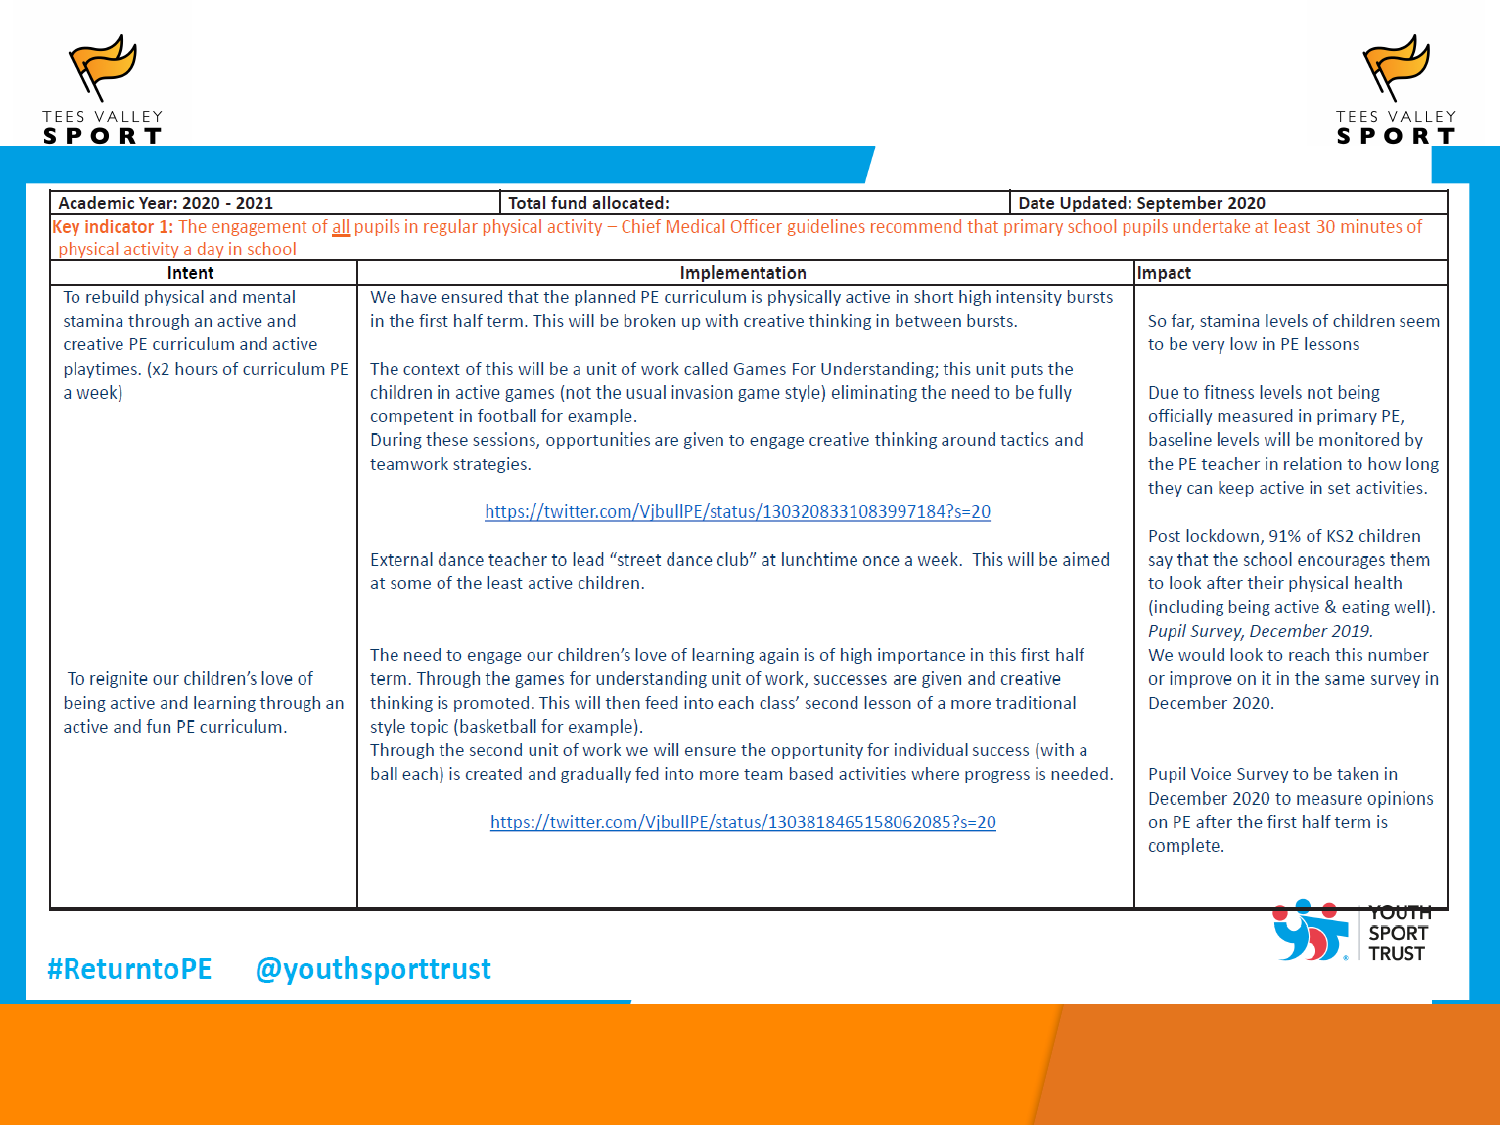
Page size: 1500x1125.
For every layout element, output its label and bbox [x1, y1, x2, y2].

picture [13, 0, 192, 145]
picture [27, 0, 1485, 1004]
